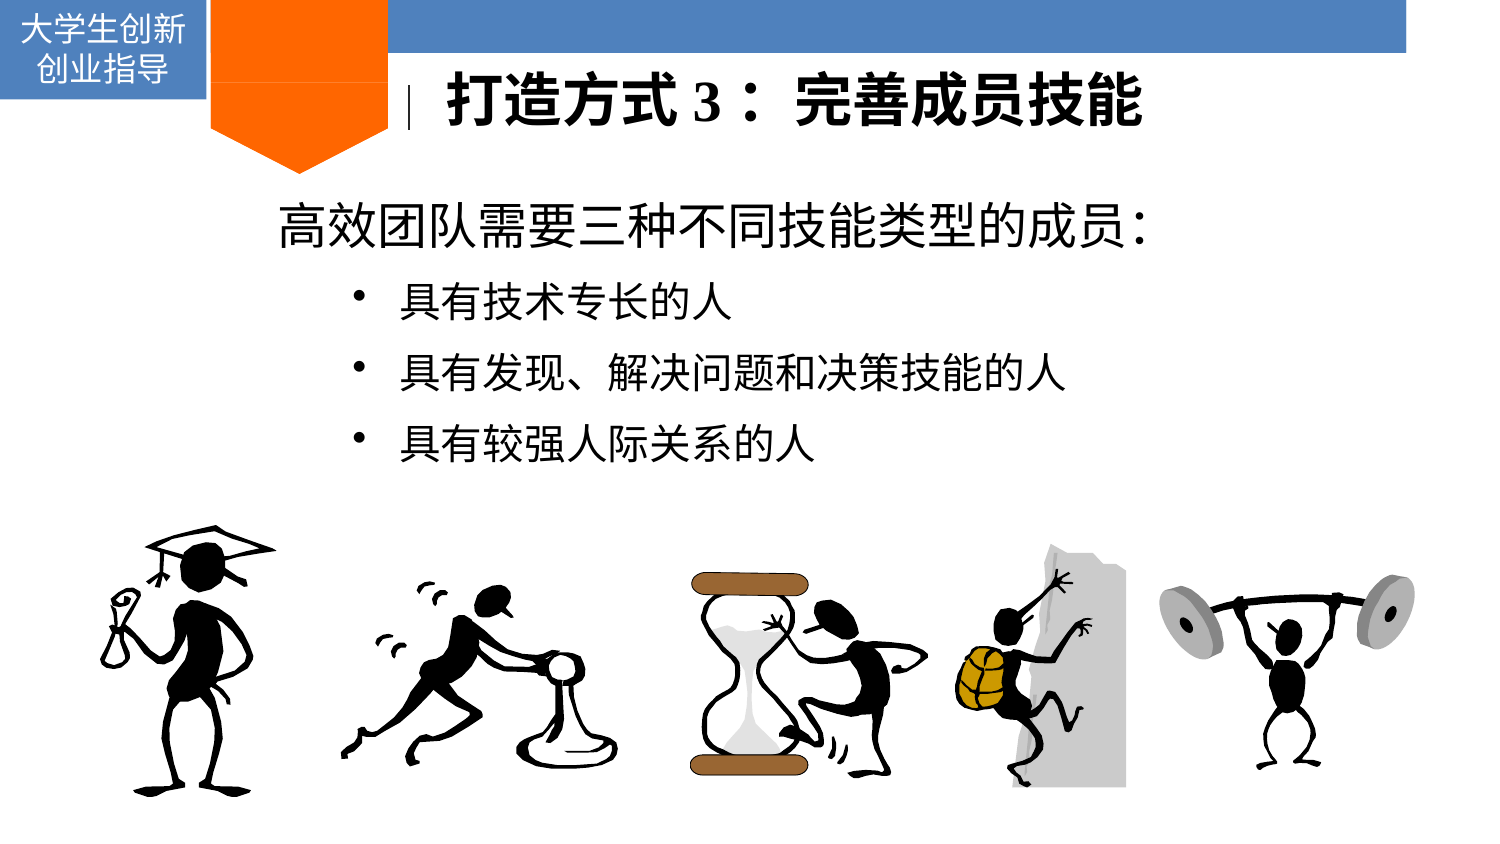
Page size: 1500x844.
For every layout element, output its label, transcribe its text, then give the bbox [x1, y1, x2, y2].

text_box 大学生创新创业指导 [0, 0, 207, 100]
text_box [99, 524, 1426, 798]
text_box 打造方式3：完善成员技能 [430, 55, 1500, 141]
text_box 高效团队需要三种不同技能类型的成员： 具有技术专长的人 具有发现、解决问题和决策技能的人 具有较强人际关系的人 [262, 187, 1238, 475]
